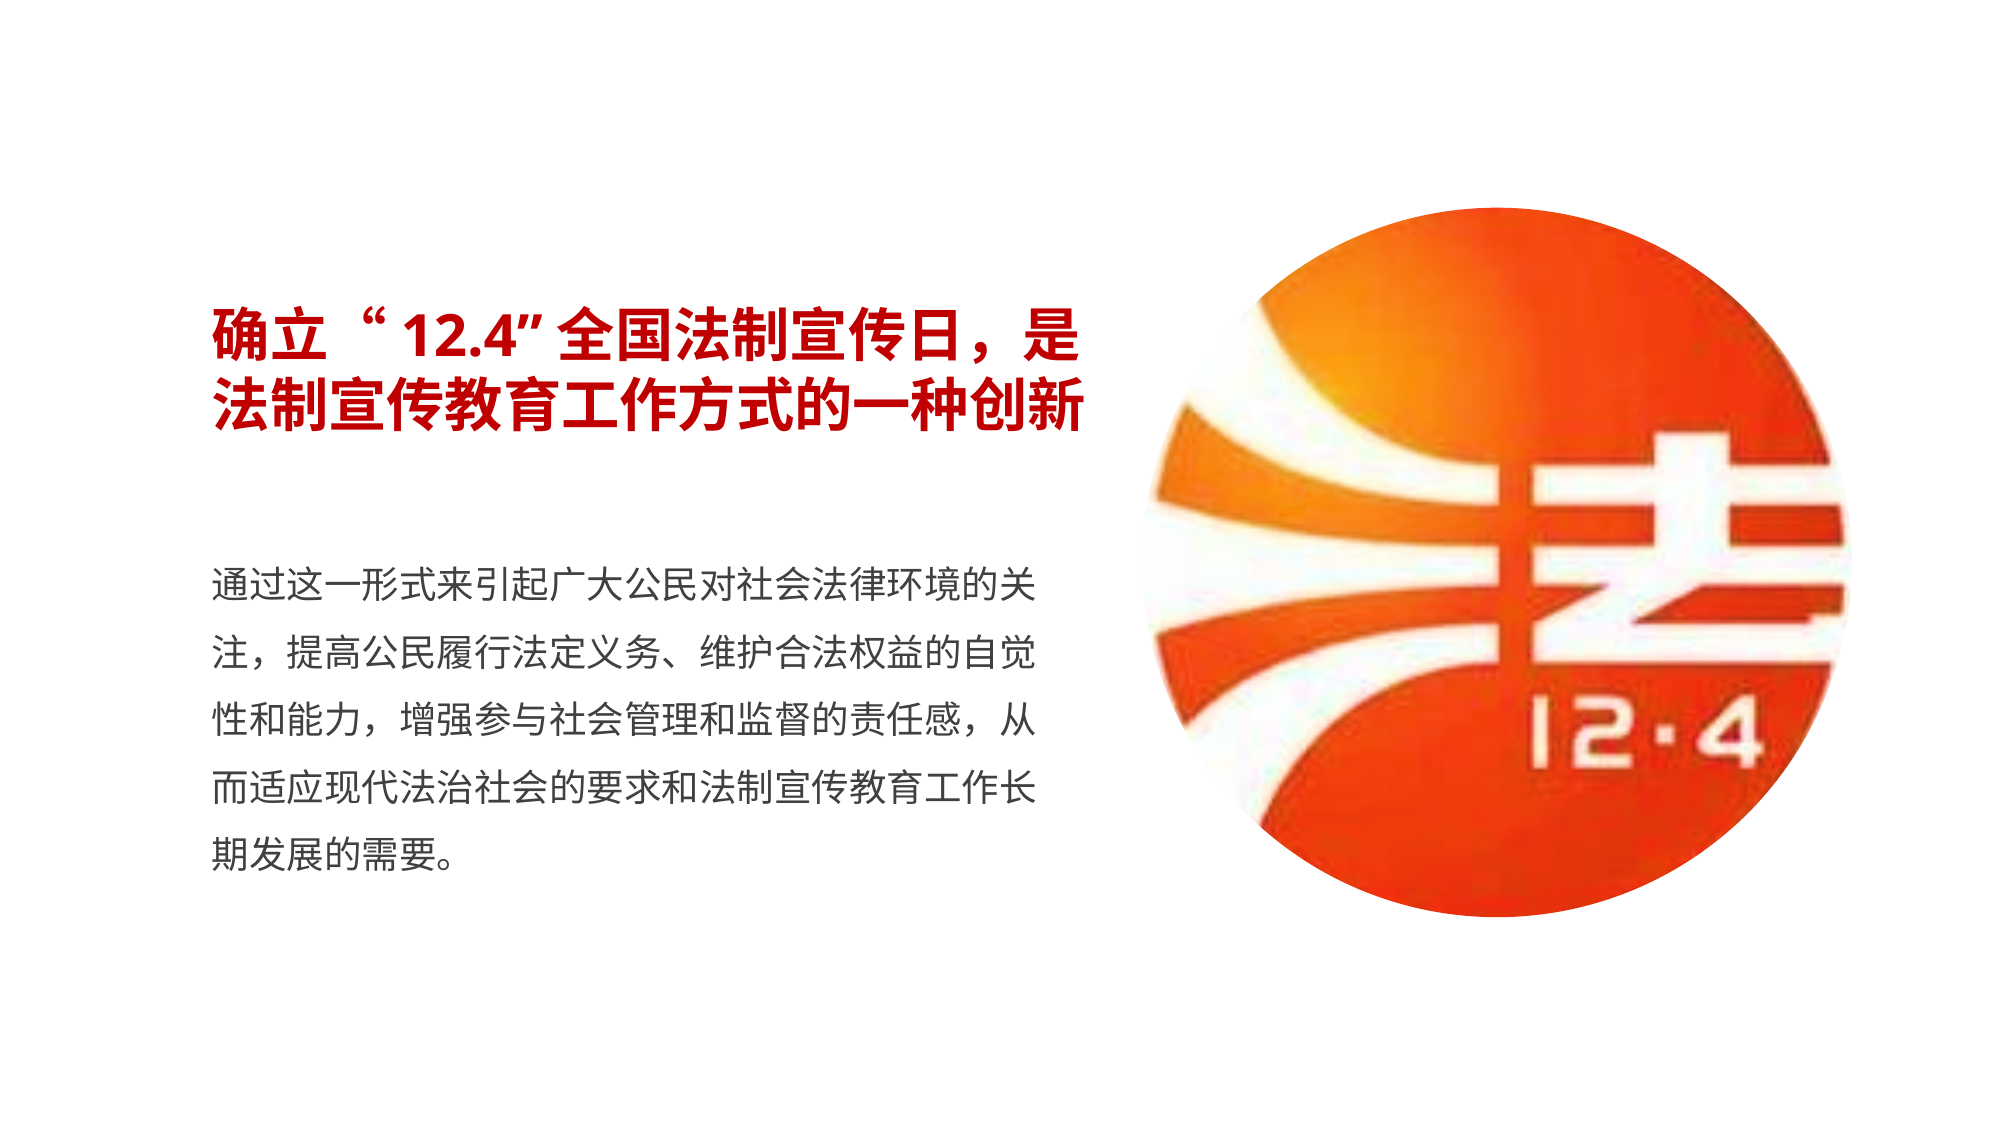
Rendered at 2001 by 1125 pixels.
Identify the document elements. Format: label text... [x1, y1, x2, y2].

text_box 确立“12.4”全国法制宣传日，是法制宣传教育工作方式的一种创新 [197, 291, 1142, 446]
picture [1142, 207, 1852, 918]
text_box 通过这一形式来引起广大公民对社会法律环境的关注，提高公民履行法定义务、维护合法权益的自觉性和能力，增强参与社会管理和监督的责任感，从而适应现代法治社会的要求和法制宣传教育工作长期发展的需要。 [197, 531, 1089, 884]
